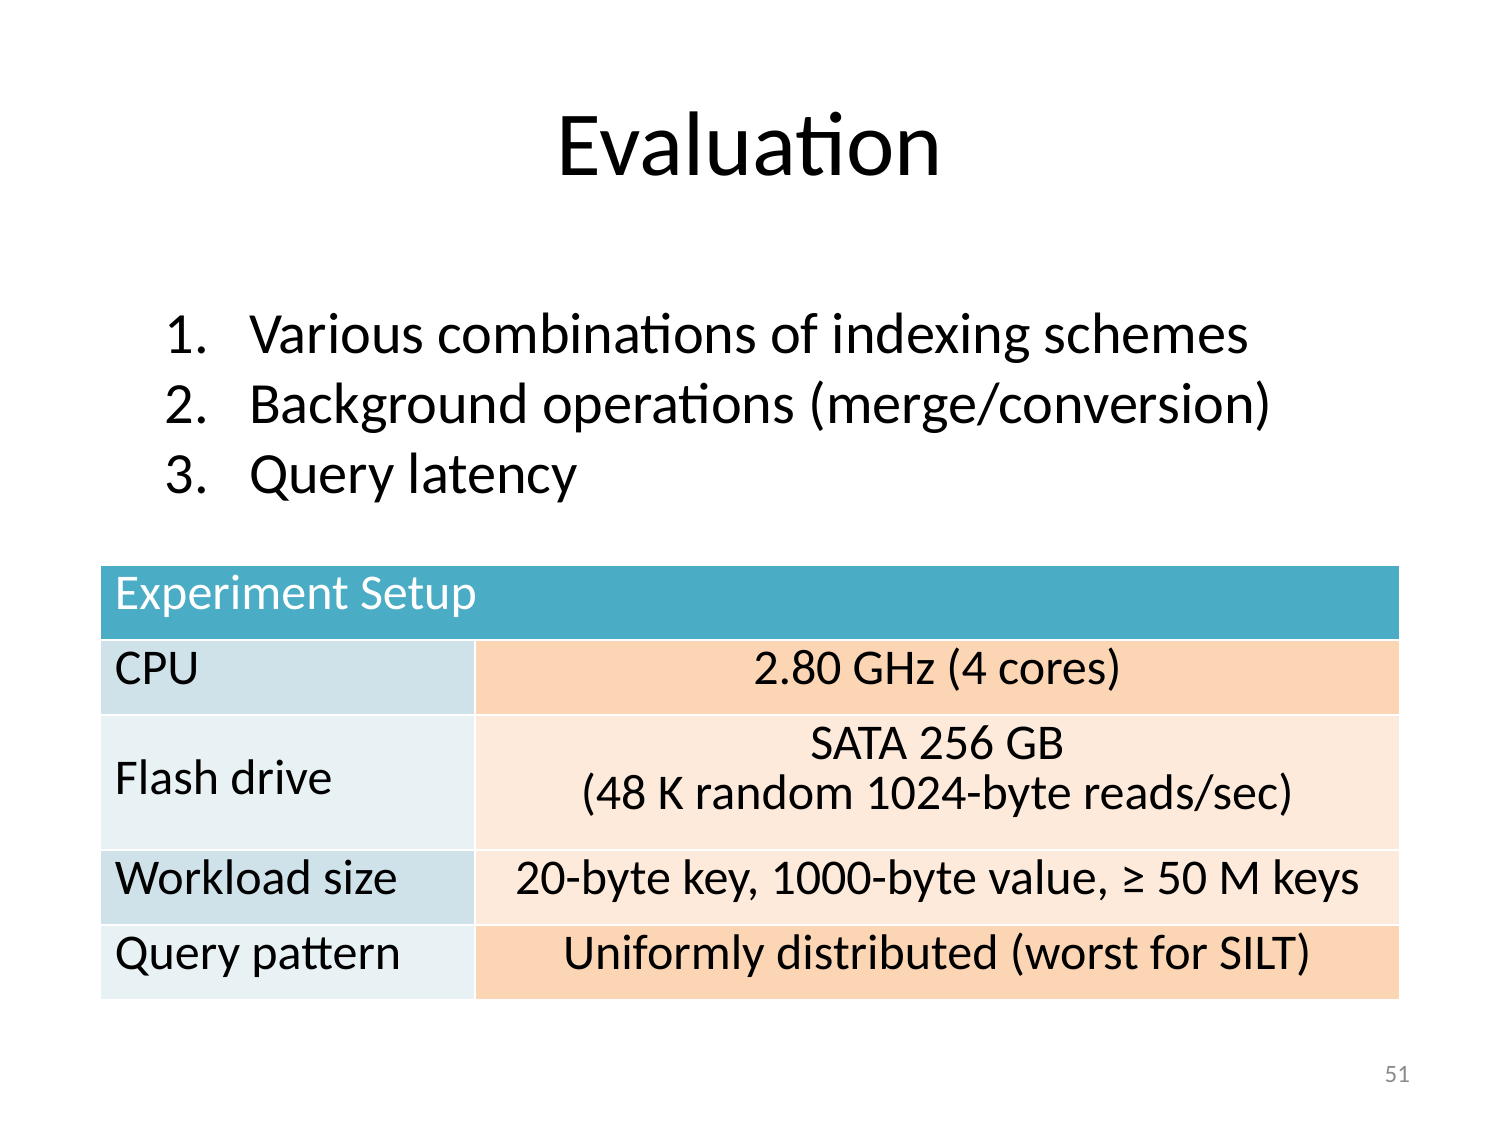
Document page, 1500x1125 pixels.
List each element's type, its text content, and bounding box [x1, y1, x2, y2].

table_cell 2.80 GHz (4 cores) [476, 641, 1399, 714]
table_cell Flash drive [101, 716, 474, 849]
table_cell Query pattern [101, 926, 474, 999]
table_cell Workload size [101, 851, 474, 924]
table_cell CPU [101, 641, 474, 714]
slide_number 51 [1074, 1042, 1425, 1103]
table_cell 20-byte key, 1000-byte value, ≥ 50 M keys [476, 851, 1399, 924]
text_box Various combinations of indexing schemes Background operations (merge/conversion) Query latency [148, 285, 1352, 502]
table_header Experiment Setup [101, 566, 1399, 639]
table_cell SATA 256 GB (48 K random 1024-byte reads/sec) [476, 716, 1399, 849]
title Evaluation [75, 45, 1425, 233]
table_cell Uniformly distributed (worst for SILT) [476, 926, 1399, 999]
